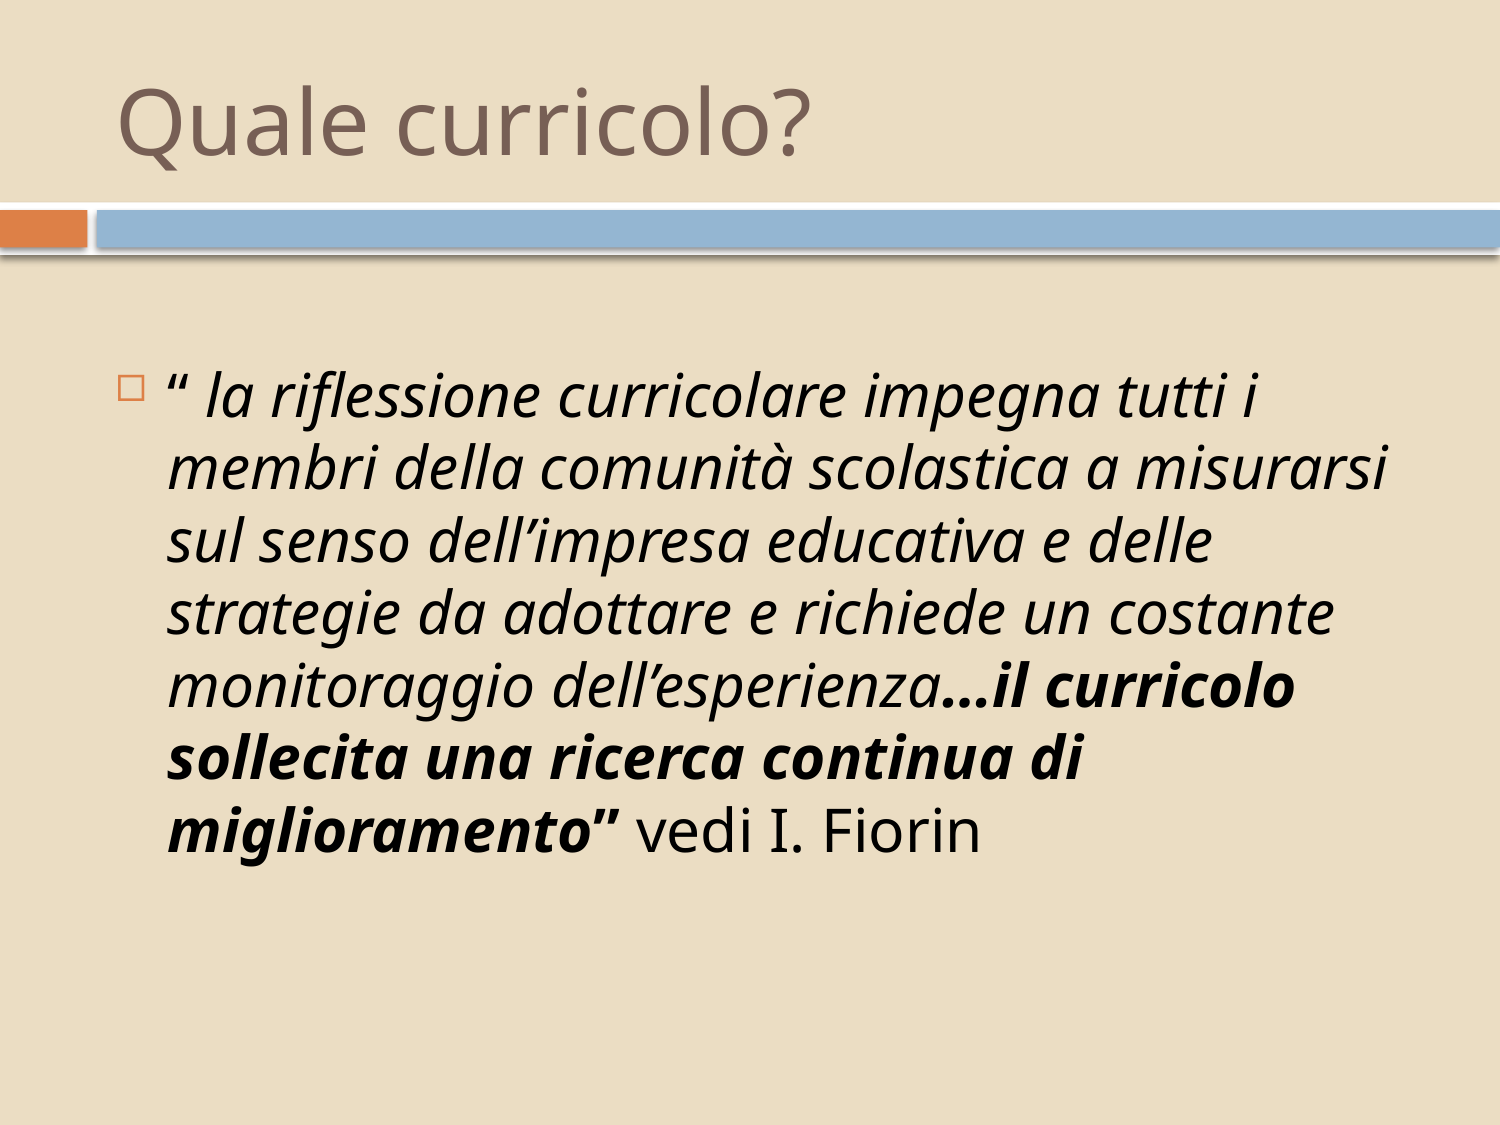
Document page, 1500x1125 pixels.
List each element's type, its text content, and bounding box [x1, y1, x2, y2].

title Quale curricolo? [100, 37, 1438, 200]
list “ la riflessione curricolare impegna tutti i membri della comunità scolastica a misurarsi sul senso dell’impresa educativa e delle strategie da adottare e richiede un costante monitoraggio dell’esperienza…il curricolo sollecita una ricerca continua di miglioramento” vedi I. Fiorin [100, 262, 1438, 1000]
